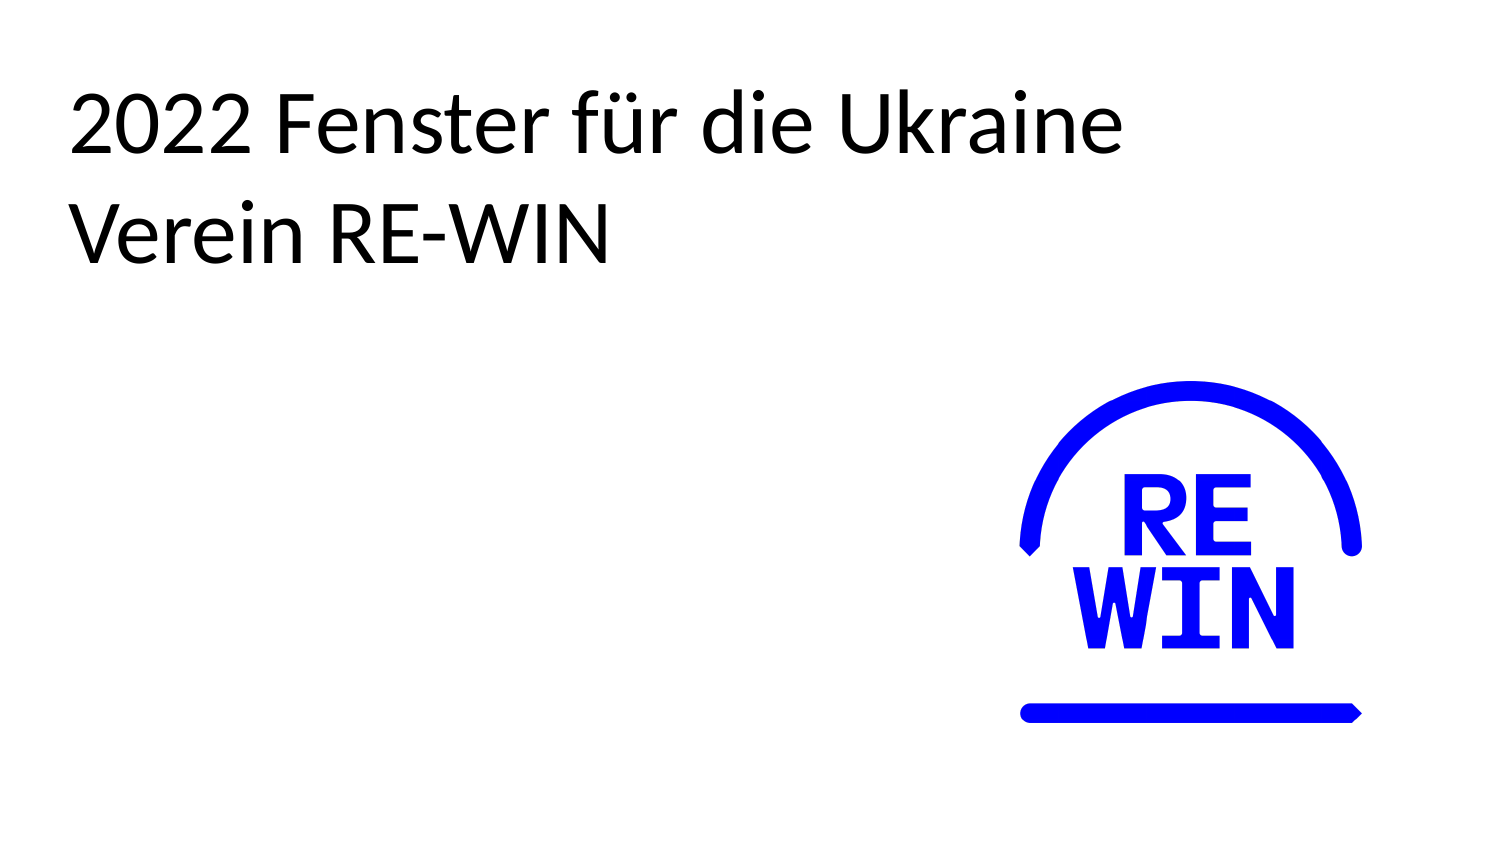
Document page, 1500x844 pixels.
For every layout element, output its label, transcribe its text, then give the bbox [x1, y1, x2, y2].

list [961, 338, 1399, 765]
title 2022 Fenster für die Ukraine Verein RE-WIN [53, 161, 1404, 292]
